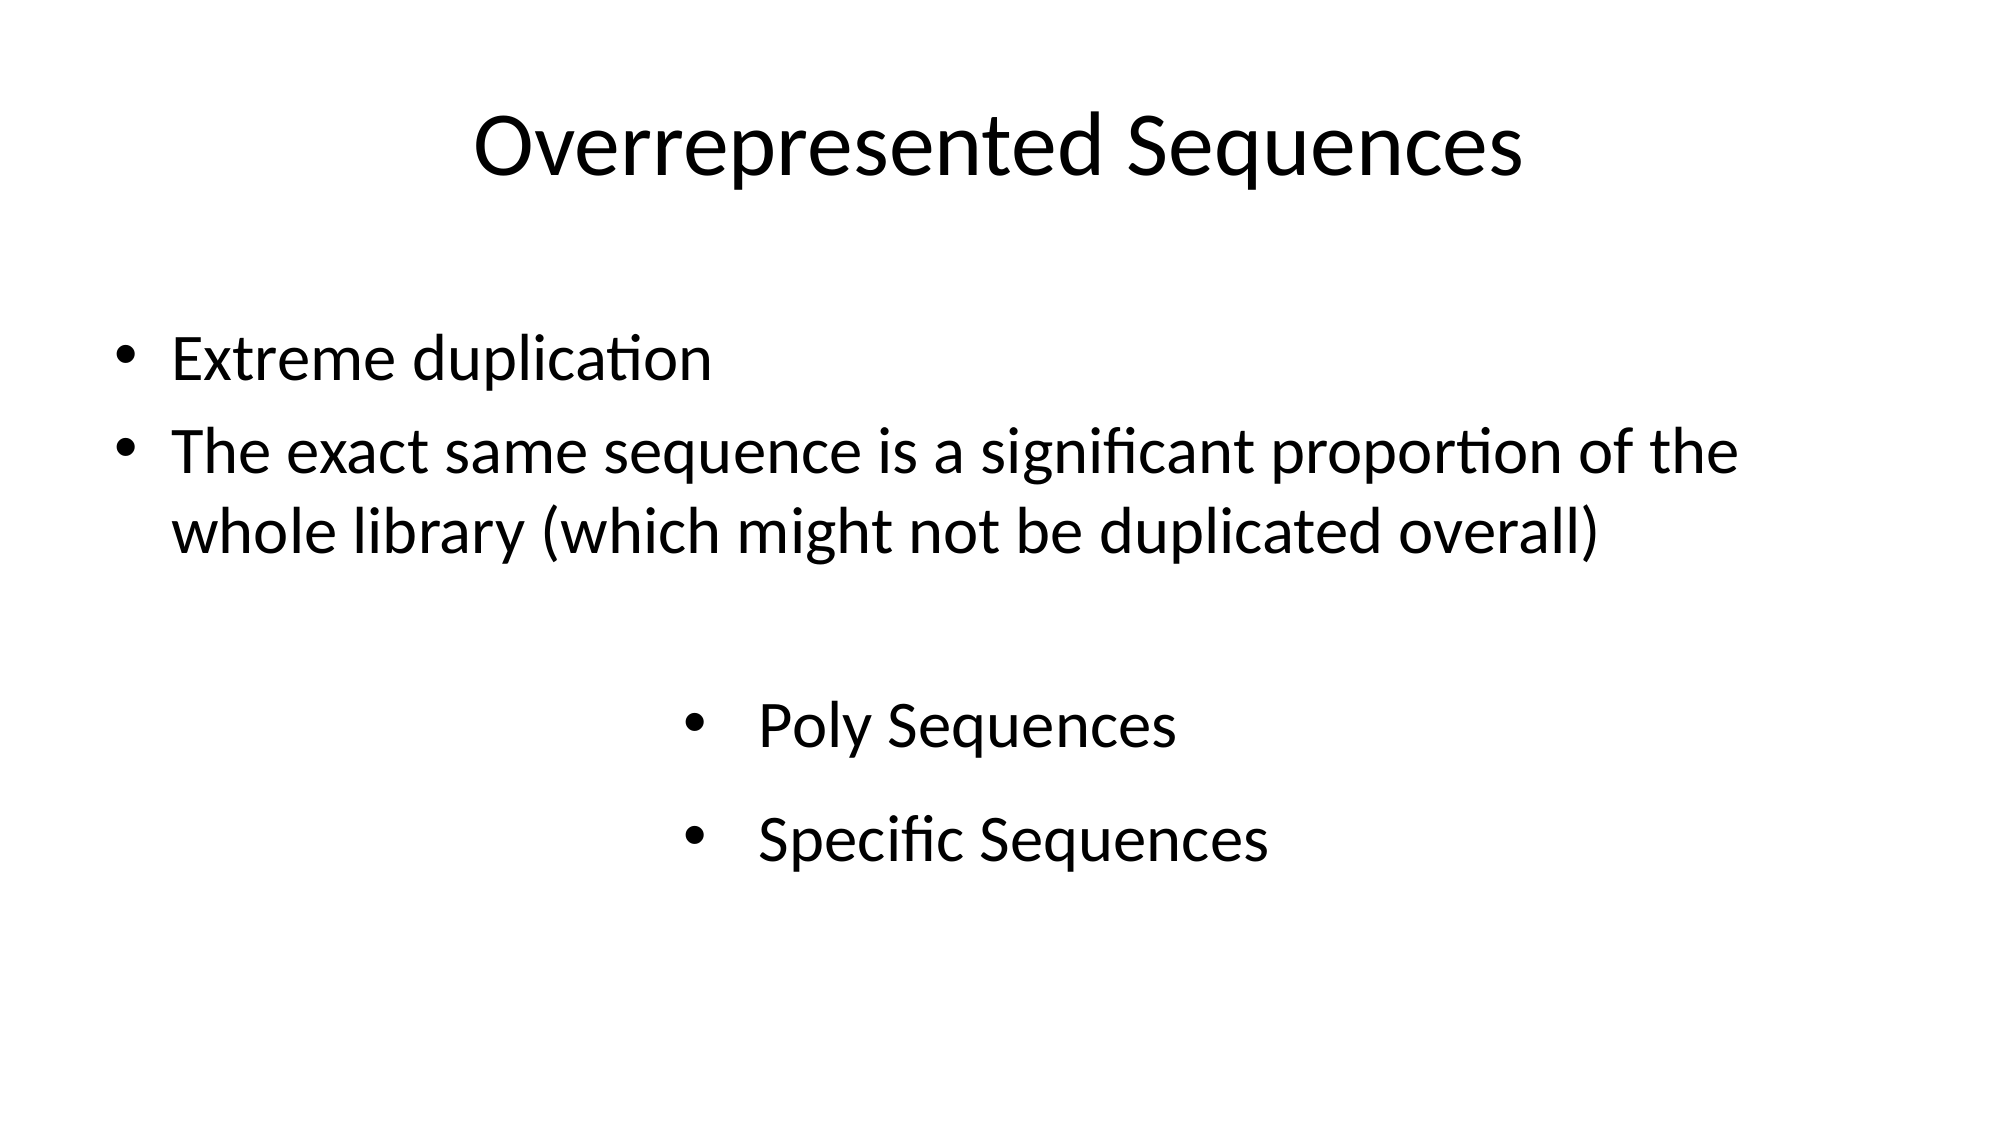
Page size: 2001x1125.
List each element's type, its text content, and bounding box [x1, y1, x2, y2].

text_box Poly Sequences [669, 673, 1268, 769]
text_box Specific Sequences [669, 786, 1308, 882]
title Overrepresented Sequences [99, 45, 1900, 233]
list Extreme duplication The exact same sequence is a significant proportion of the whole library (which might not be duplicated overall) [99, 305, 1900, 601]
